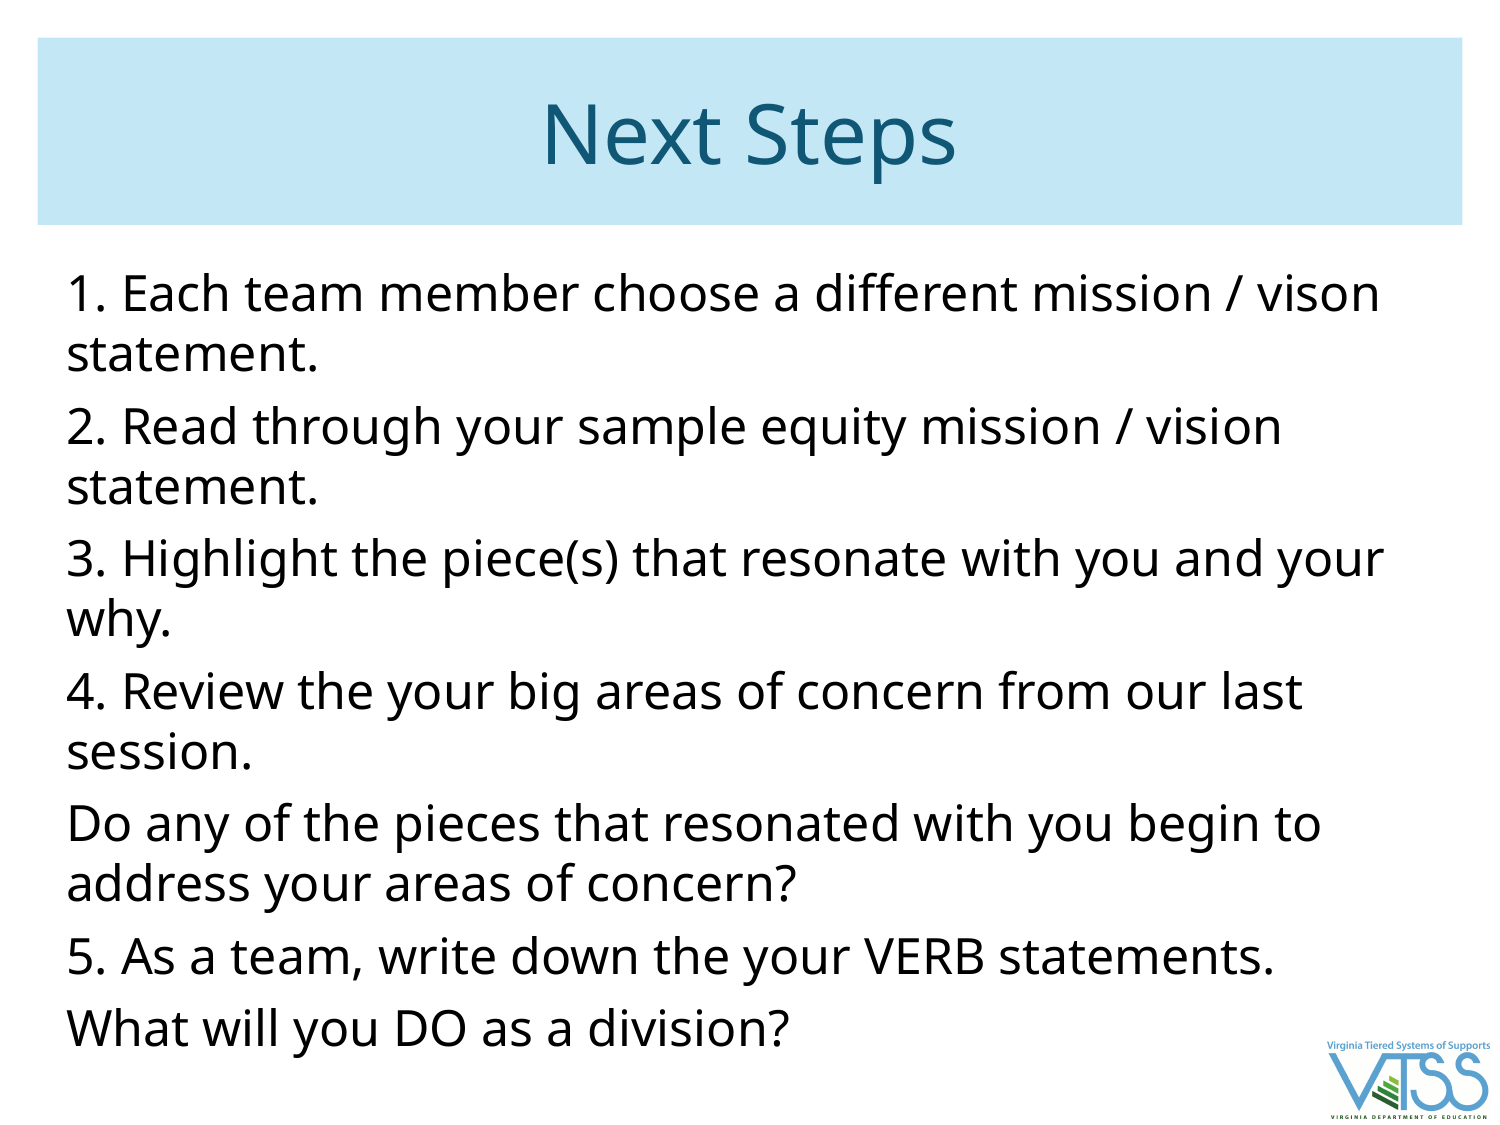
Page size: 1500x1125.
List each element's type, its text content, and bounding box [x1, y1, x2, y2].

text_box 1. Each team member choose a different mission / vison statement. 2. Read through your sample equity mission / vision statement. 3. Highlight the piece(s) that resonate with you and your why. 4. Review the your big areas of concern from our last session. Do any of the pieces that resonated with you begin to address your areas of concern? 5. As a team, write down the your VERB statements. What will you DO as a division? [51, 254, 1449, 1065]
picture [1327, 1041, 1490, 1119]
title Next Steps [37, 37, 1463, 225]
